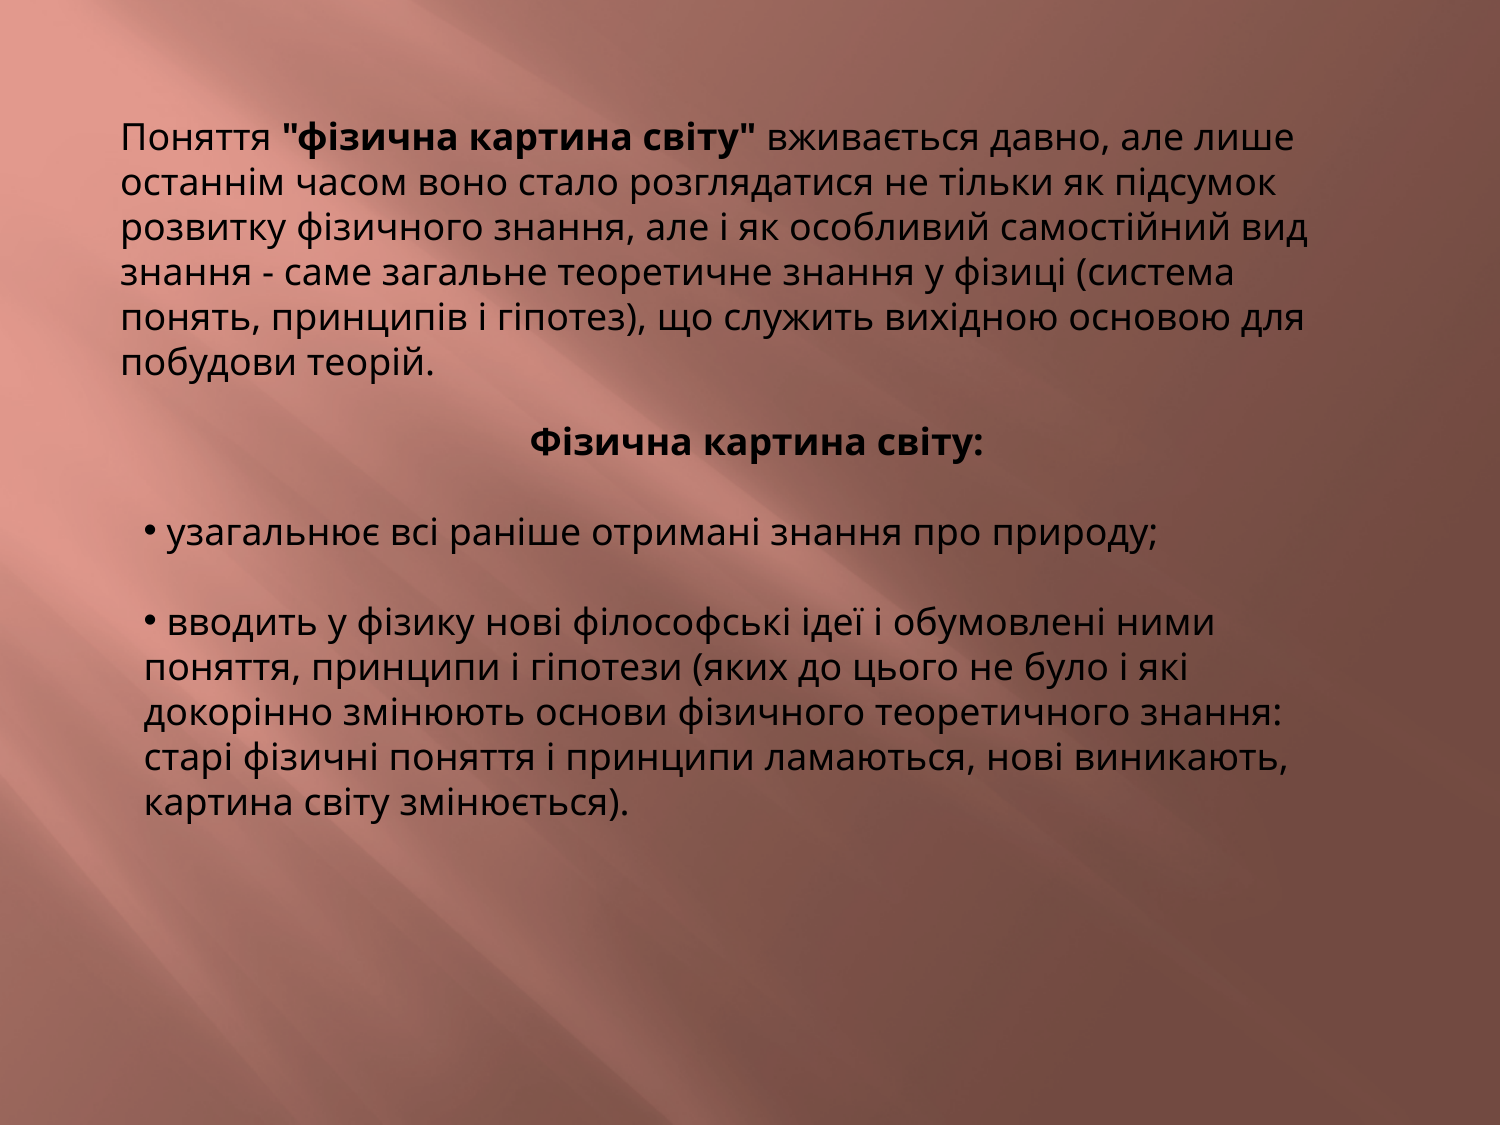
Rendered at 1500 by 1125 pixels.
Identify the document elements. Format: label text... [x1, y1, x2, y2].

text_box Поняття "фізична картина світу" вживається давно, але лише останнім часом воно стало розглядатися не тільки як підсумок розвитку фізичного знання, але і як особливий самостійний вид знання - саме загальне теоретичне знання у фізиці (система понять, принципів і гіпотез), що служить вихідною основою для побудови теорій. [105, 105, 1395, 391]
text_box Фізична картина світу: узагальнює всі раніше отримані знання про природу; вводить у фізику нові філософські ідеї і обумовлені ними поняття, принципи і гіпотези (яких до цього не було і які докорінно змінюють основи фізичного теоретичного знання: старі фізичні поняття і принципи ламаються, нові виникають, картина світу змінюється). [128, 410, 1395, 830]
